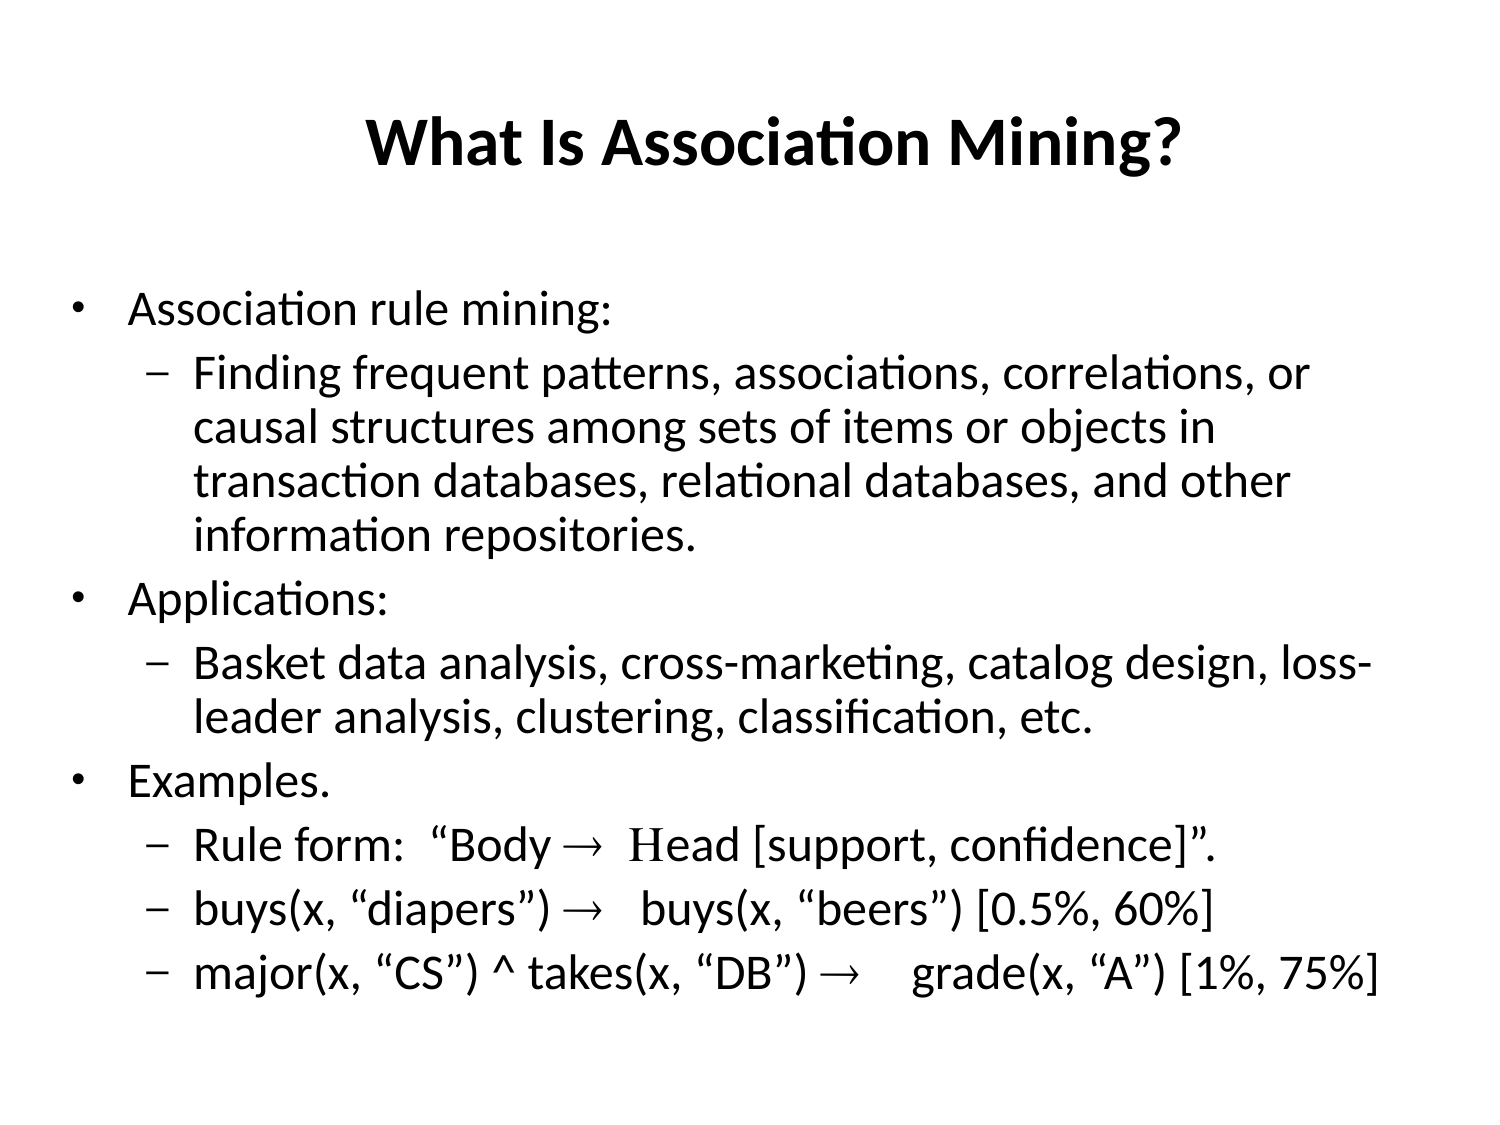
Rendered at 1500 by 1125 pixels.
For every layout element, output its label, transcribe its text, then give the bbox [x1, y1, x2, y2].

title What Is Association Mining? [262, 87, 1288, 188]
list Association rule mining: Finding frequent patterns, associations, correlations, or causal structures among sets of items or objects in transaction databases, relational databases, and other information repositories. Applications: Basket data analysis, cross-marketing, catalog design, loss-leader analysis, clustering, classification, etc. Examples. Rule form: “Body ® Head [support, confidence]”. buys(x, “diapers”) ® buys(x, “beers”) [0.5%, 60%] major(x, “CS”) ^ takes(x, “DB”) ® grade(x, “A”) [1%, 75%] [56, 275, 1432, 1057]
